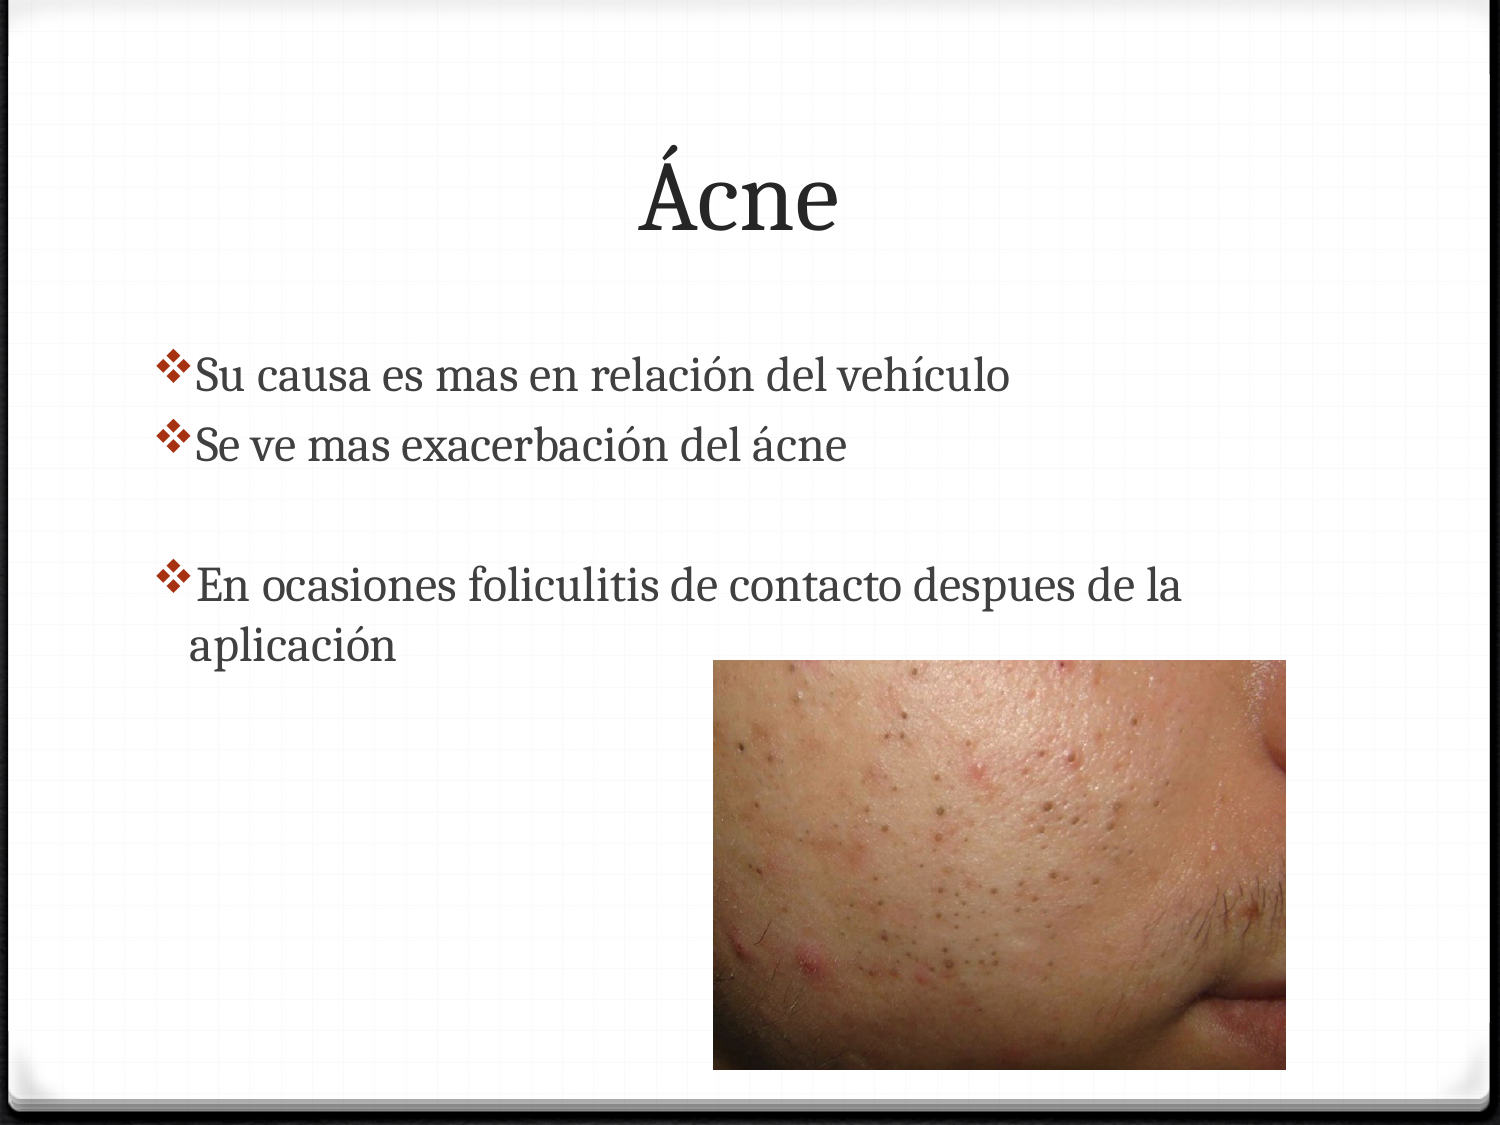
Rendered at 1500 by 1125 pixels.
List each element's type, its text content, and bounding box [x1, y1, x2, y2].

picture [0, 0, 1500, 1125]
list Su causa es mas en relación del vehículo Se ve mas exacerbación del ácne En ocasiones foliculitis de contacto despues de la aplicación [137, 334, 1363, 983]
title Ácne [90, 71, 1410, 309]
